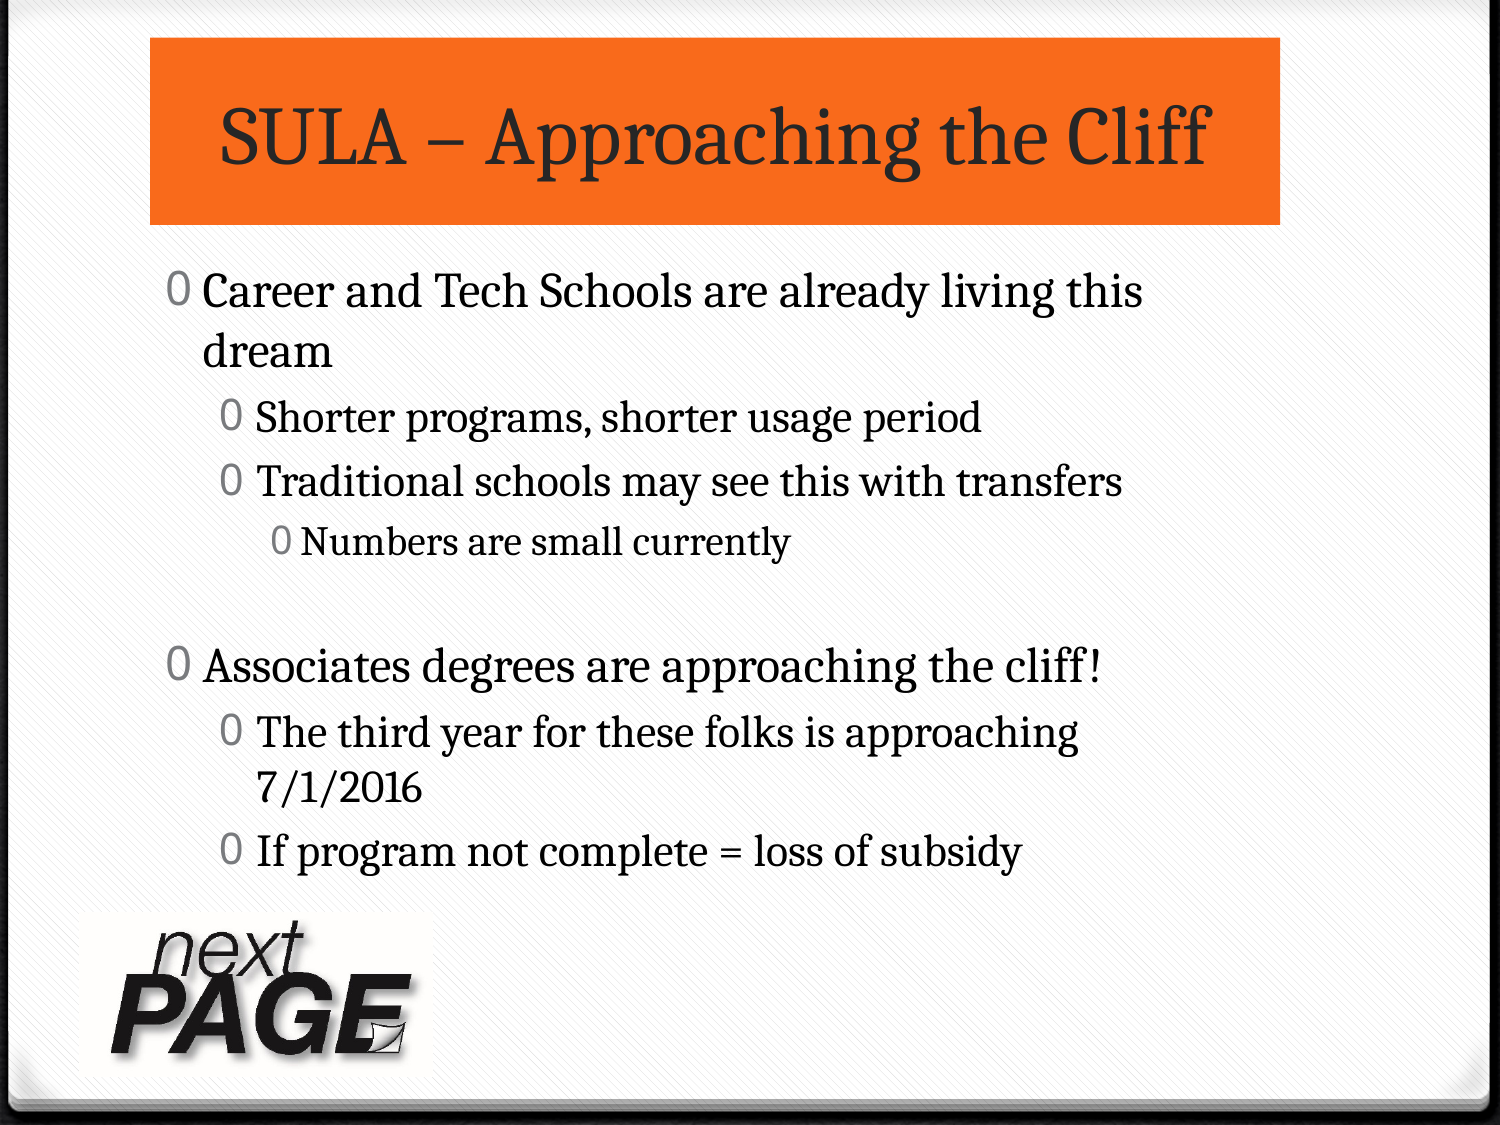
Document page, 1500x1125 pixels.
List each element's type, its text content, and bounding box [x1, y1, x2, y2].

title SULA – Approaching the Cliff [150, 37, 1281, 225]
picture [0, 0, 1500, 1125]
list Career and Tech Schools are already living this dream Shorter programs, shorter usage period Traditional schools may see this with transfers Numbers are small currently Associates degrees are approaching the cliff! The third year for these folks is approaching 7/1/2016 If program not complete = loss of subsidy [150, 249, 1263, 900]
